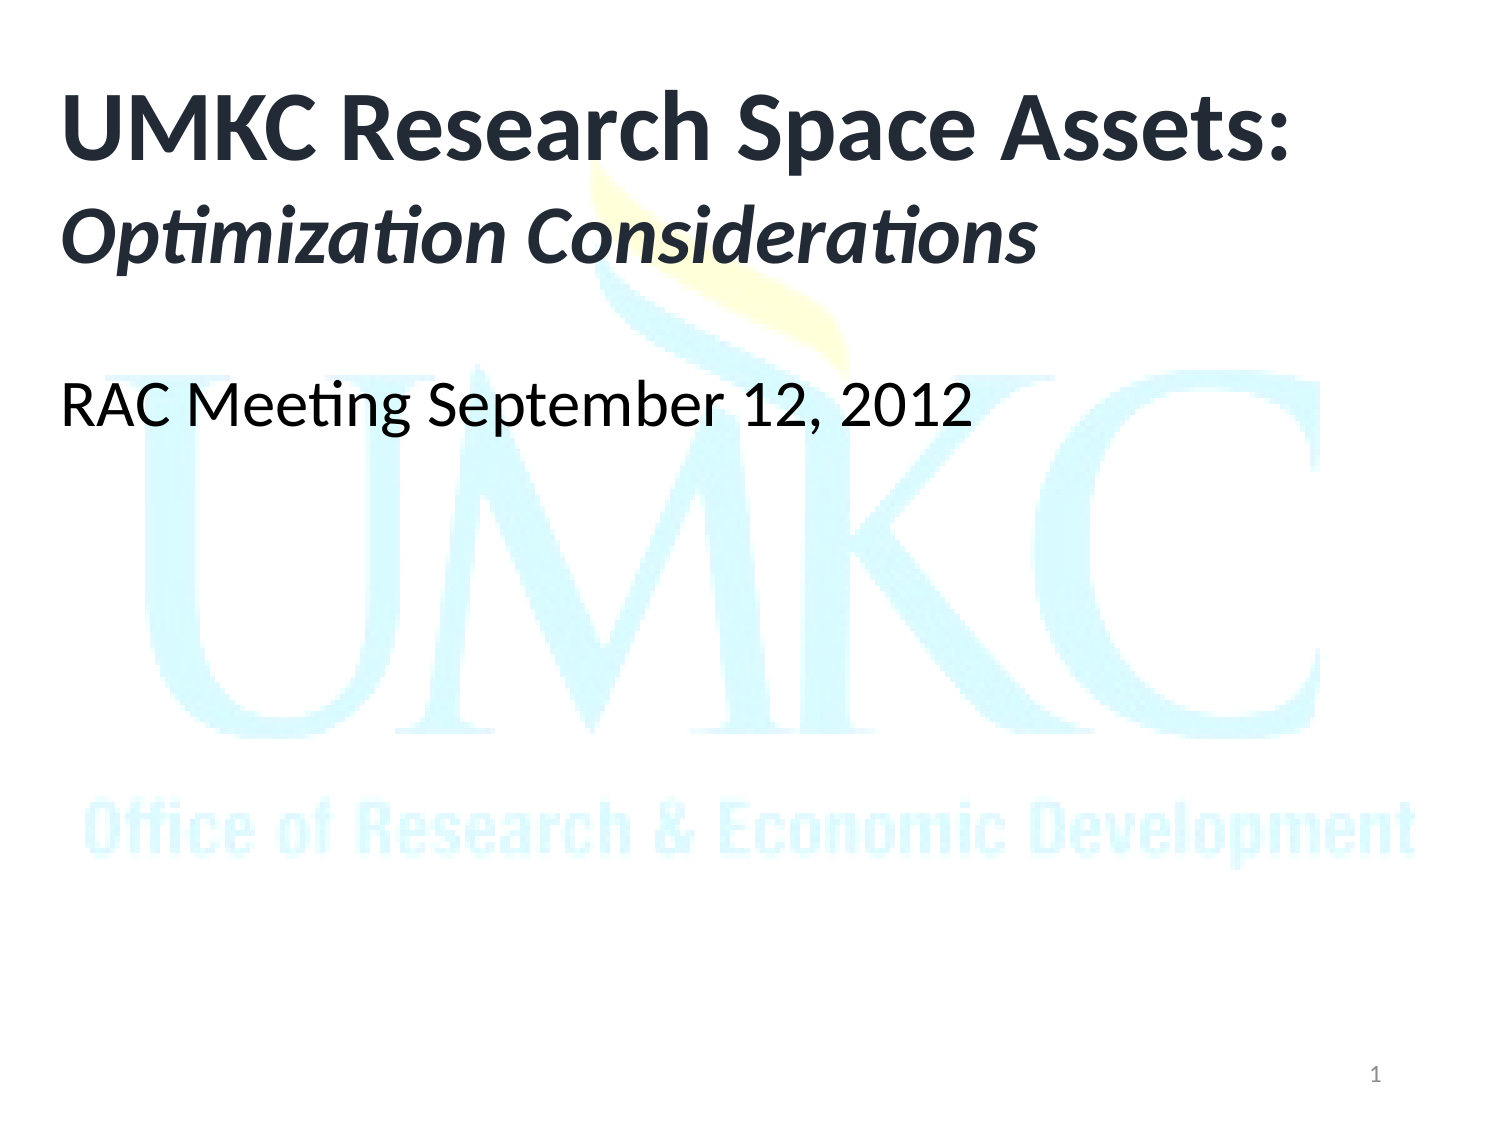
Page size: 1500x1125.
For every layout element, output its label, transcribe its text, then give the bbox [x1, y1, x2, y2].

text_box UMKC Research Space Assets: Optimization Considerations RAC Meeting September 12, 2012 [45, 52, 1478, 131]
slide_number 1 [1059, 1042, 1397, 1103]
picture [0, 131, 1500, 922]
